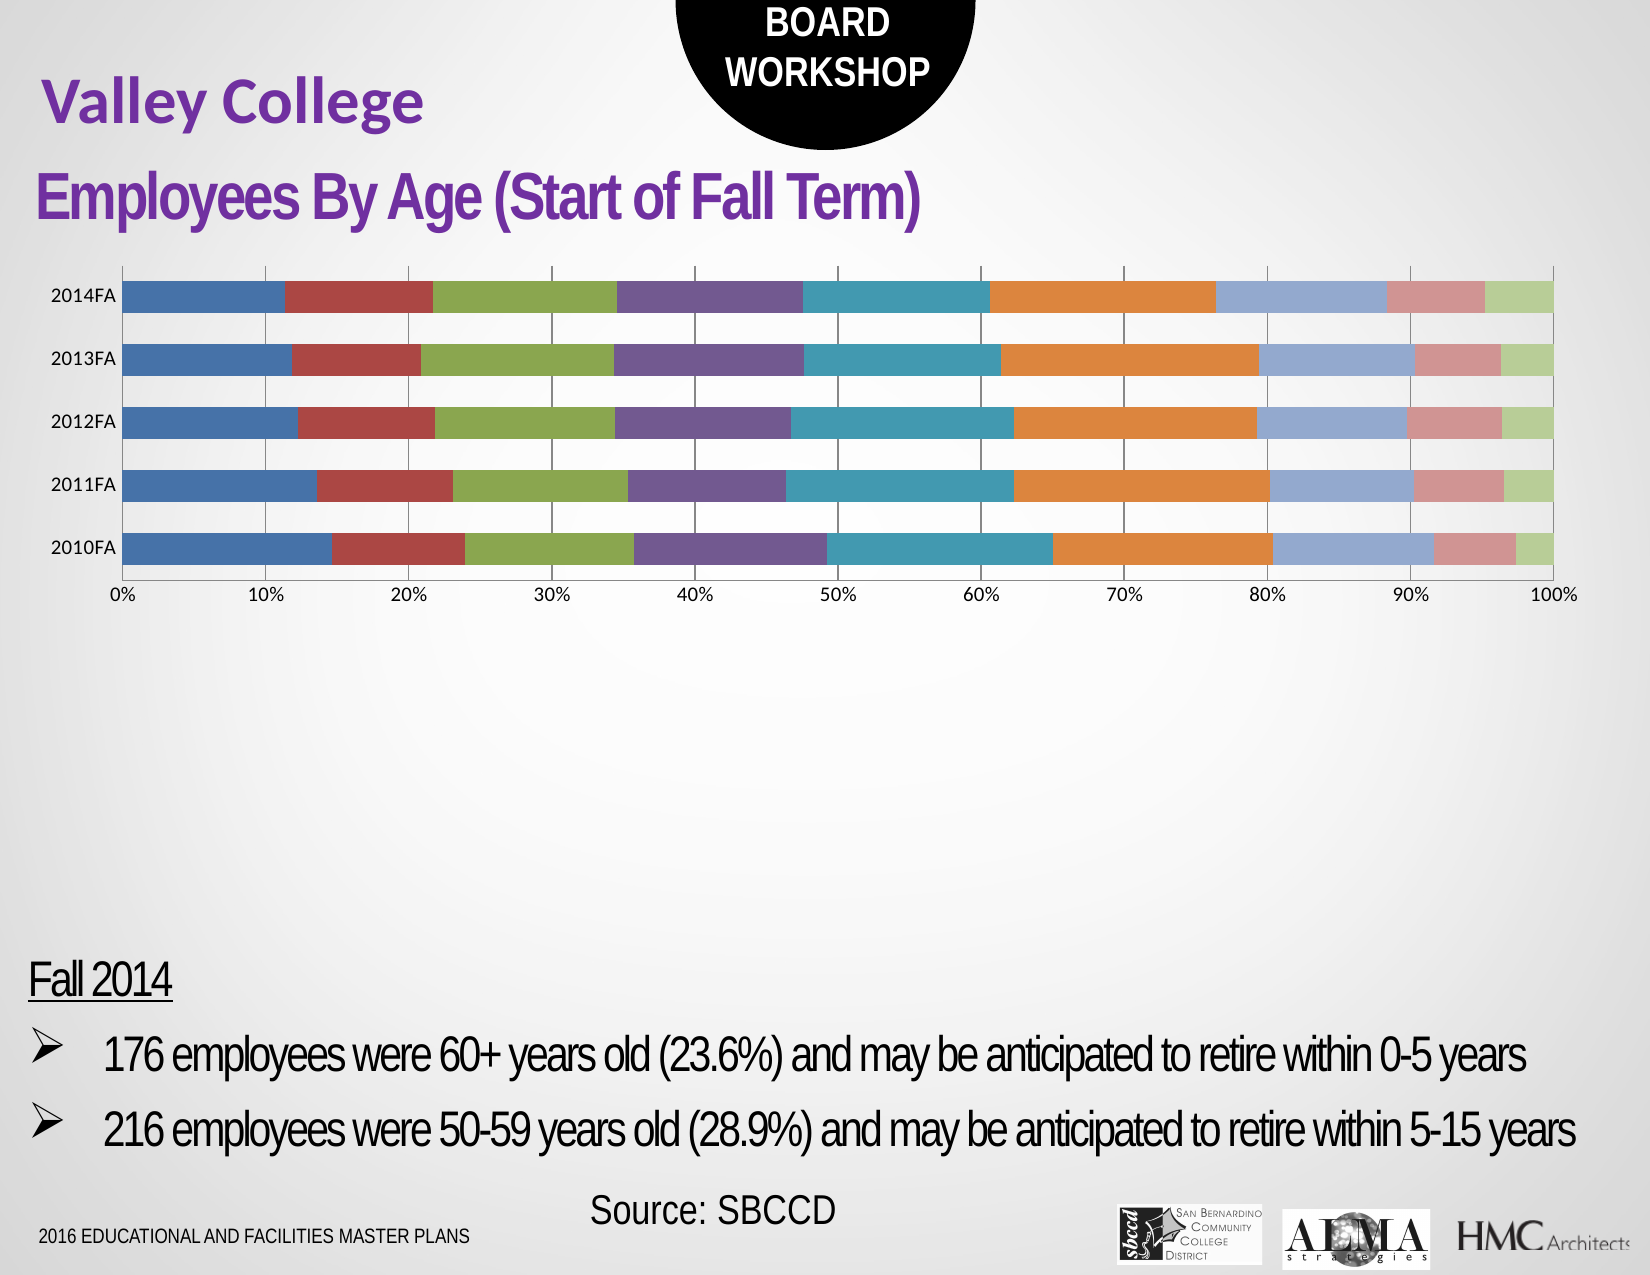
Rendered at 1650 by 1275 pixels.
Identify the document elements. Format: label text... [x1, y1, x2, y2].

text_box Valley College [26, 49, 441, 145]
text_box Source: SBCCD [575, 1175, 900, 1240]
chart [21, 239, 1601, 913]
text_box 4 / EXPLORE [0, 0, 1650, 1275]
text_box Fall 2014 176 employees were 60+ years old (23.6%) and may be anticipated to retire within 0-5 years 216 employees were 50-59 years old (28.9%) and may be anticipated to retire within 5-15 years [14, 924, 1641, 1164]
text_box Employees By Age (Start of Fall Term) [21, 150, 1622, 240]
